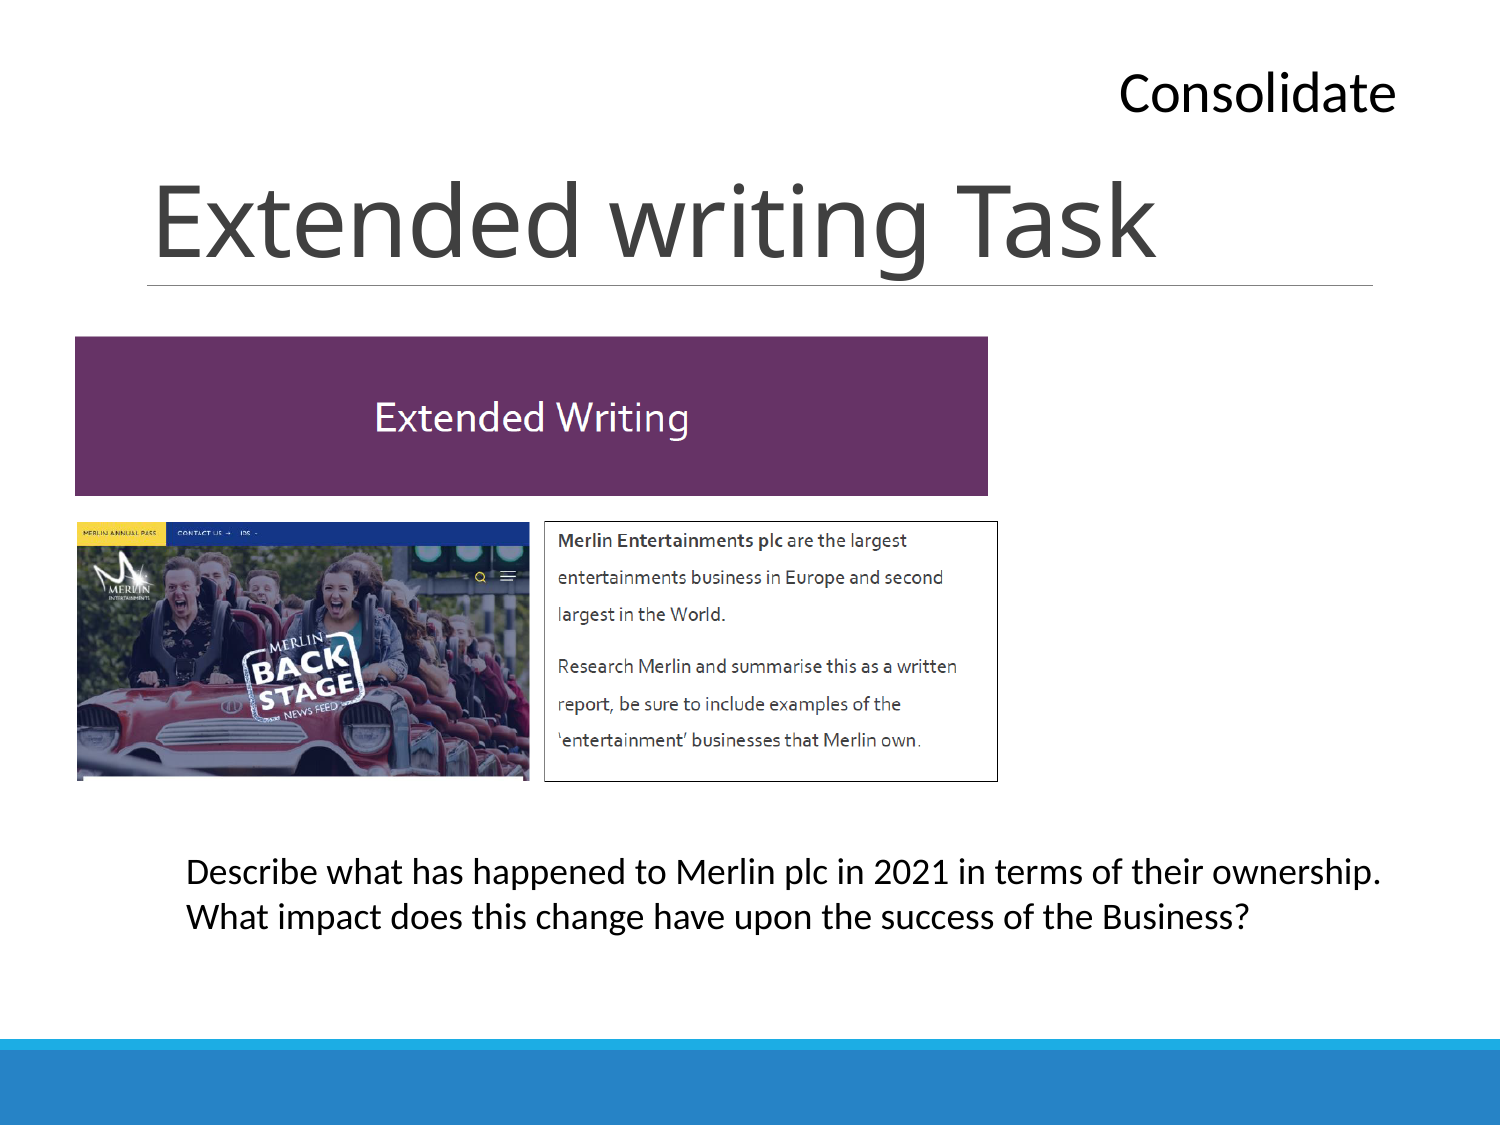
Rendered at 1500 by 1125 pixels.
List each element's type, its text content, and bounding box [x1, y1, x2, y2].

text_box Consolidate [1104, 46, 1447, 132]
text_box Describe what has happened to Merlin plc in 2021 in terms of their ownership. What impact does this change have upon the success of the Business? [171, 839, 1409, 945]
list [28, 325, 1032, 800]
title Extended writing Task [135, 47, 1373, 285]
